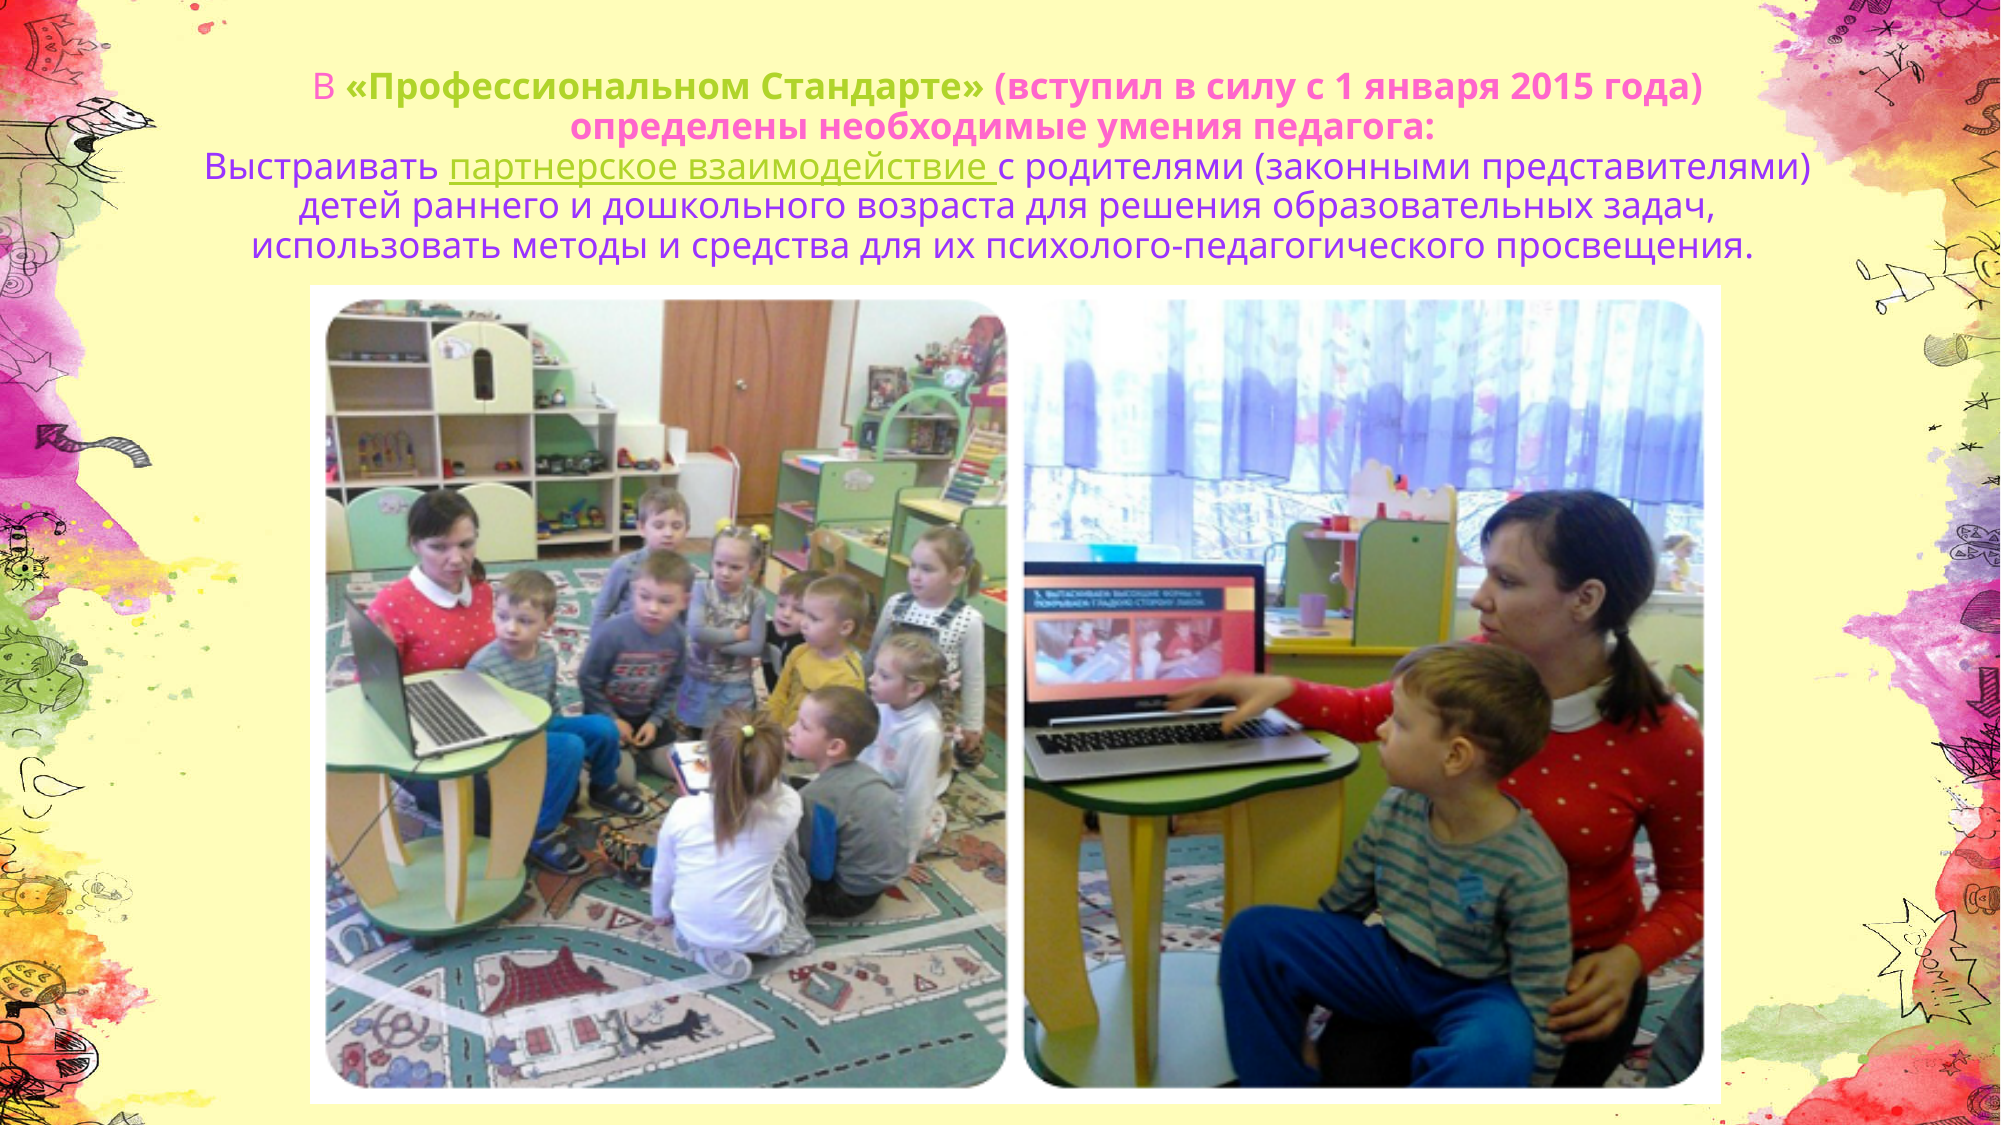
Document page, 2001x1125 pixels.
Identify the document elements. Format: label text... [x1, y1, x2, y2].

picture [0, 0, 2001, 1125]
title В «Профессиональном Стандарте» (вступил в силу с 1 января 2015 года) определены необходимые умения педагога: Выстраивать партнерское взаимодействие с родителями (законными представителями) детей раннего и дошкольного возраста для решения образовательных задач, использовать методы и средства для их психолого-педагогического просвещения. [181, 56, 1835, 275]
